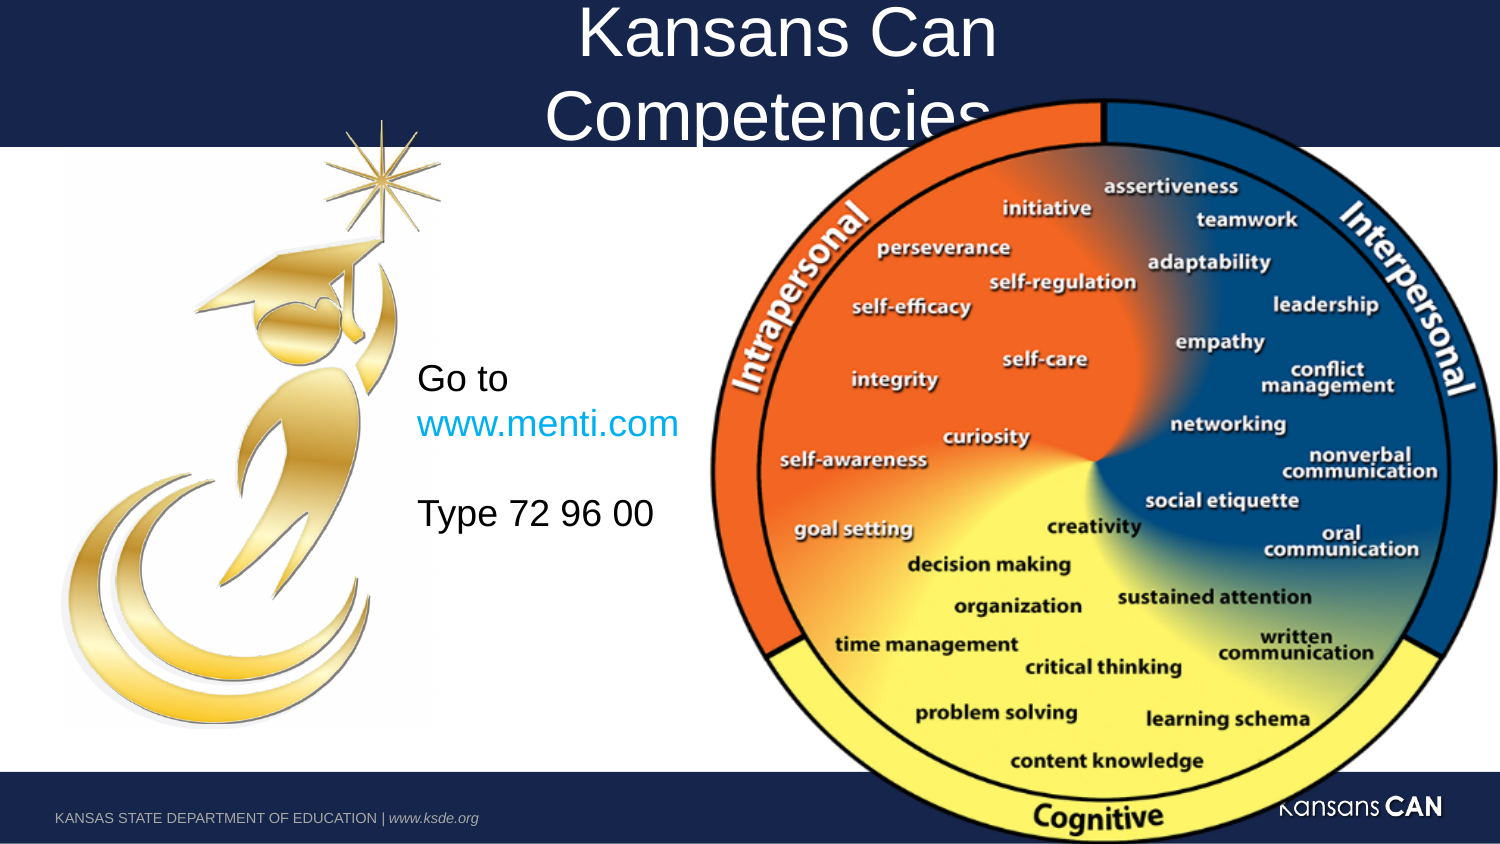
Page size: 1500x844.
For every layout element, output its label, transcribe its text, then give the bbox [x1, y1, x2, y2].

picture [693, 83, 1500, 844]
title Kansans Can Competencies [262, 0, 1275, 141]
text_box Go to www.menti.com Type 72 96 00 [444, 346, 688, 542]
picture [68, 120, 441, 724]
